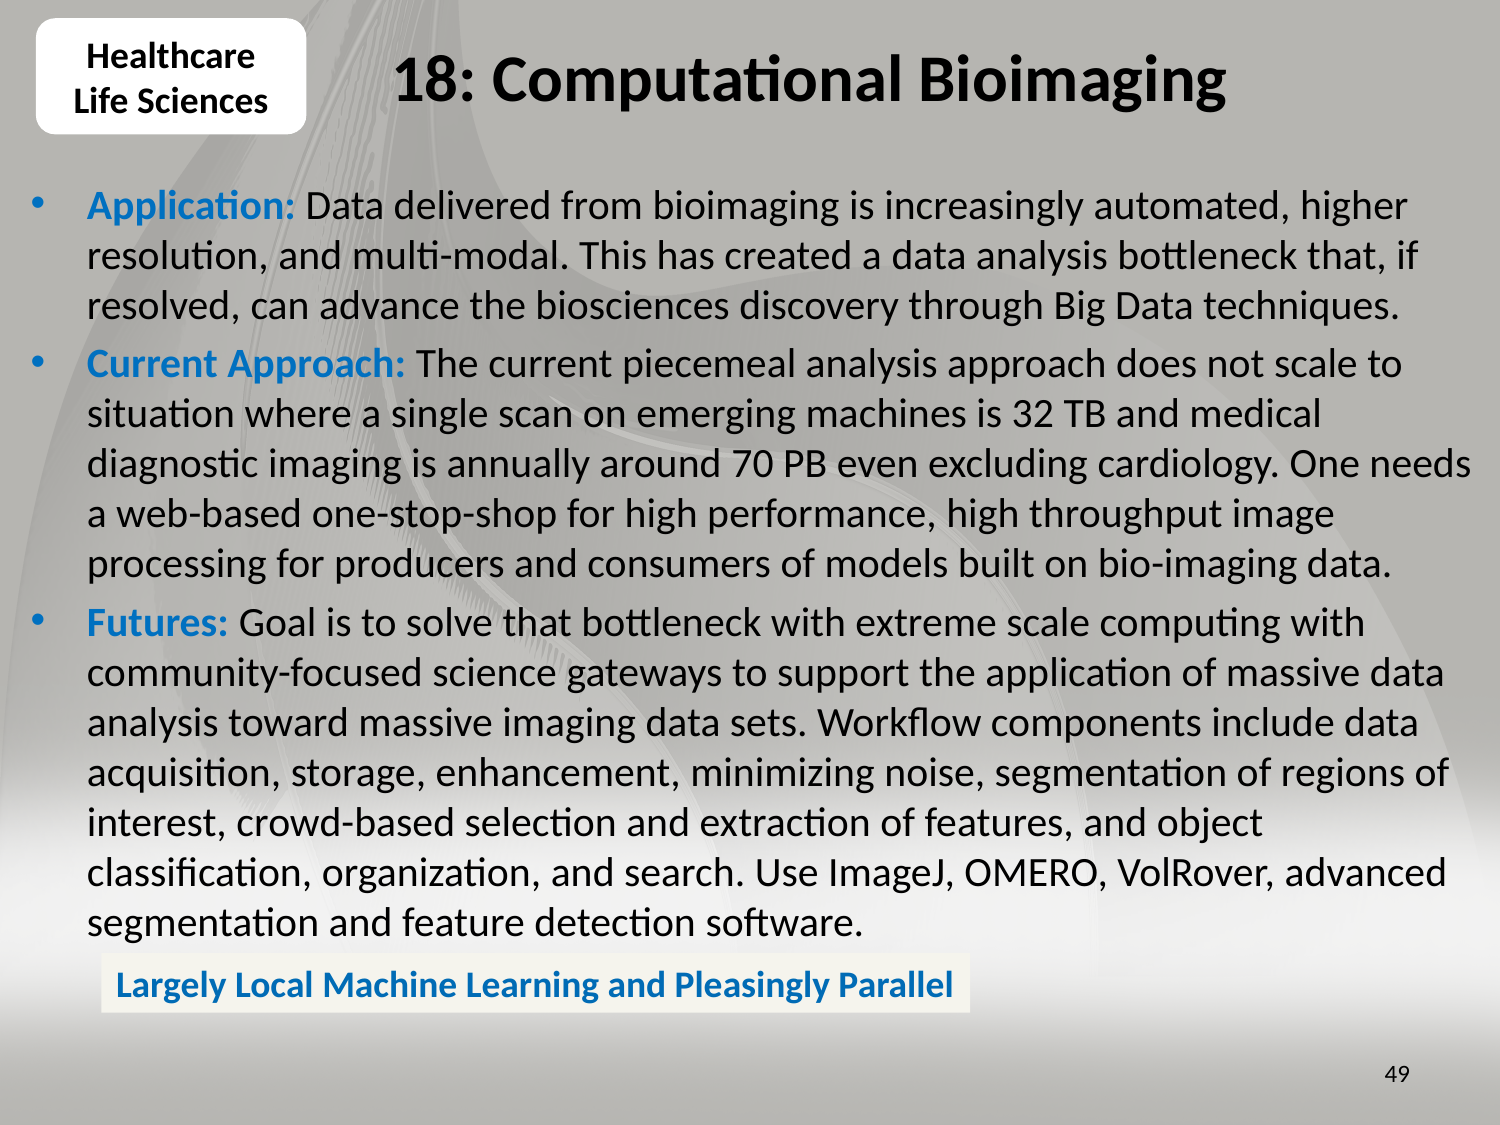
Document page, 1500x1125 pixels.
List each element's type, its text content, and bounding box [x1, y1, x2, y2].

text_box Healthcare Life Sciences [33, 16, 309, 137]
list Application: Data delivered from bioimaging is increasingly automated, higher resolution, and multi-modal. This has created a data analysis bottleneck that, if resolved, can advance the biosciences discovery through Big Data techniques. Current Approach: The current piecemeal analysis approach does not scale to situation where a single scan on emerging machines is 32 TB and medical diagnostic imaging is annually around 70 PB even excluding cardiology. One needs a web-based one-stop-shop for high performance, high throughput image processing for producers and consumers of models built on bio-imaging data. Futures: Goal is to solve that bottleneck with extreme scale computing with community-focused science gateways to support the application of massive data analysis toward massive imaging data sets. Workflow components include data acquisition, storage, enhancement, minimizing noise, segmentation of regions of interest, crowd-based selection and extraction of features, and object classification, organization, and search. Use ImageJ, OMERO, VolRover, advanced segmentation and feature detection software. [15, 169, 1500, 1018]
text_box Largely Local Machine Learning and Pleasingly Parallel [101, 953, 971, 1013]
picture [0, 0, 1500, 1125]
slide_number 49 [1074, 1042, 1425, 1103]
title 18: Computational Bioimaging [369, 8, 1250, 142]
